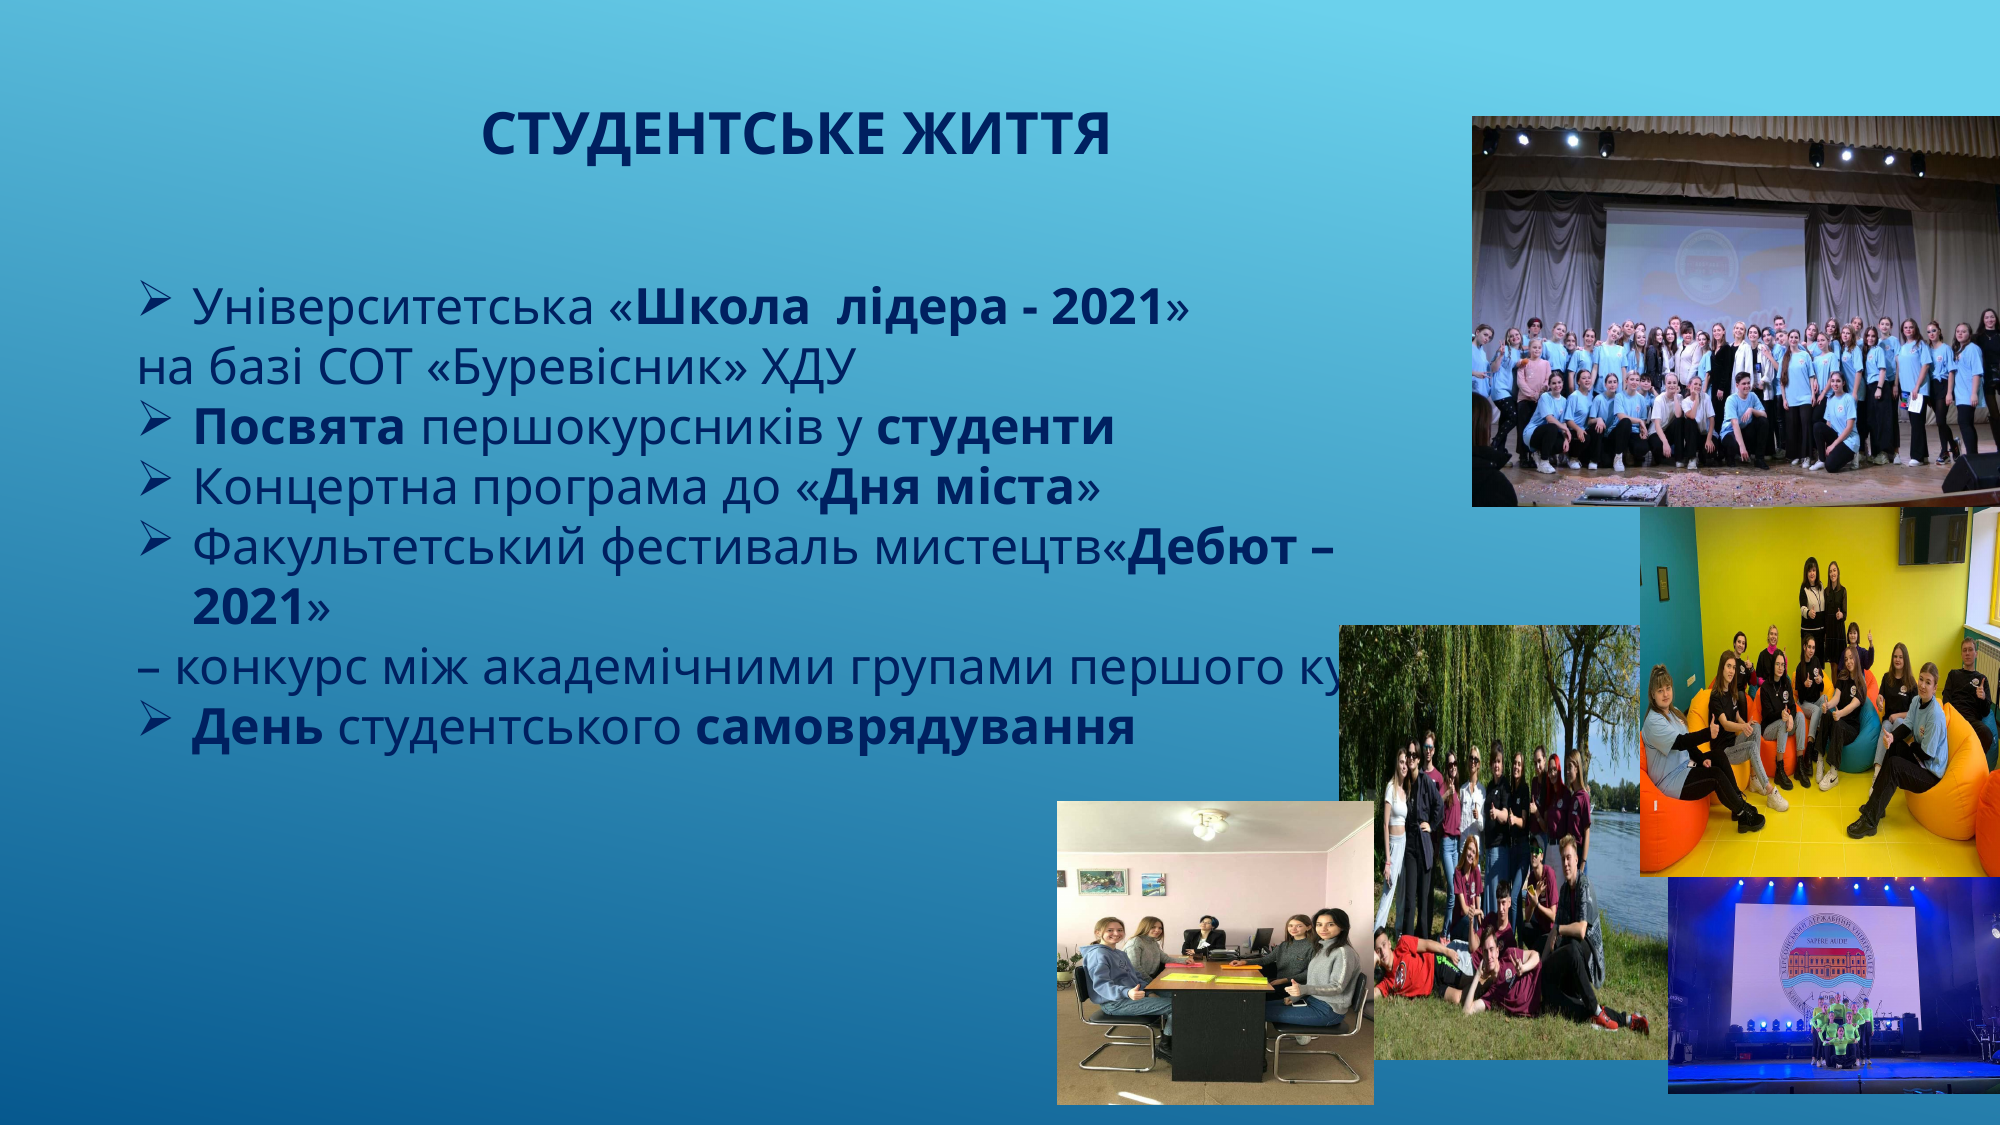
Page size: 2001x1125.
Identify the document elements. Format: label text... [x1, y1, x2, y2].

text_box СТУДЕНТСЬКЕ ЖИТТЯ Університетська «Школа лідера - 2021» на базі СОТ «Буревісник» ХДУ Посвята першокурсників у студенти Концертна програма до «Дня міста» Факультетський фестиваль мистецтв«Дебют – 2021» – конкурс між академічними групами першого курсу День студентського самоврядування [121, 84, 1473, 897]
picture [1057, 116, 2000, 1106]
